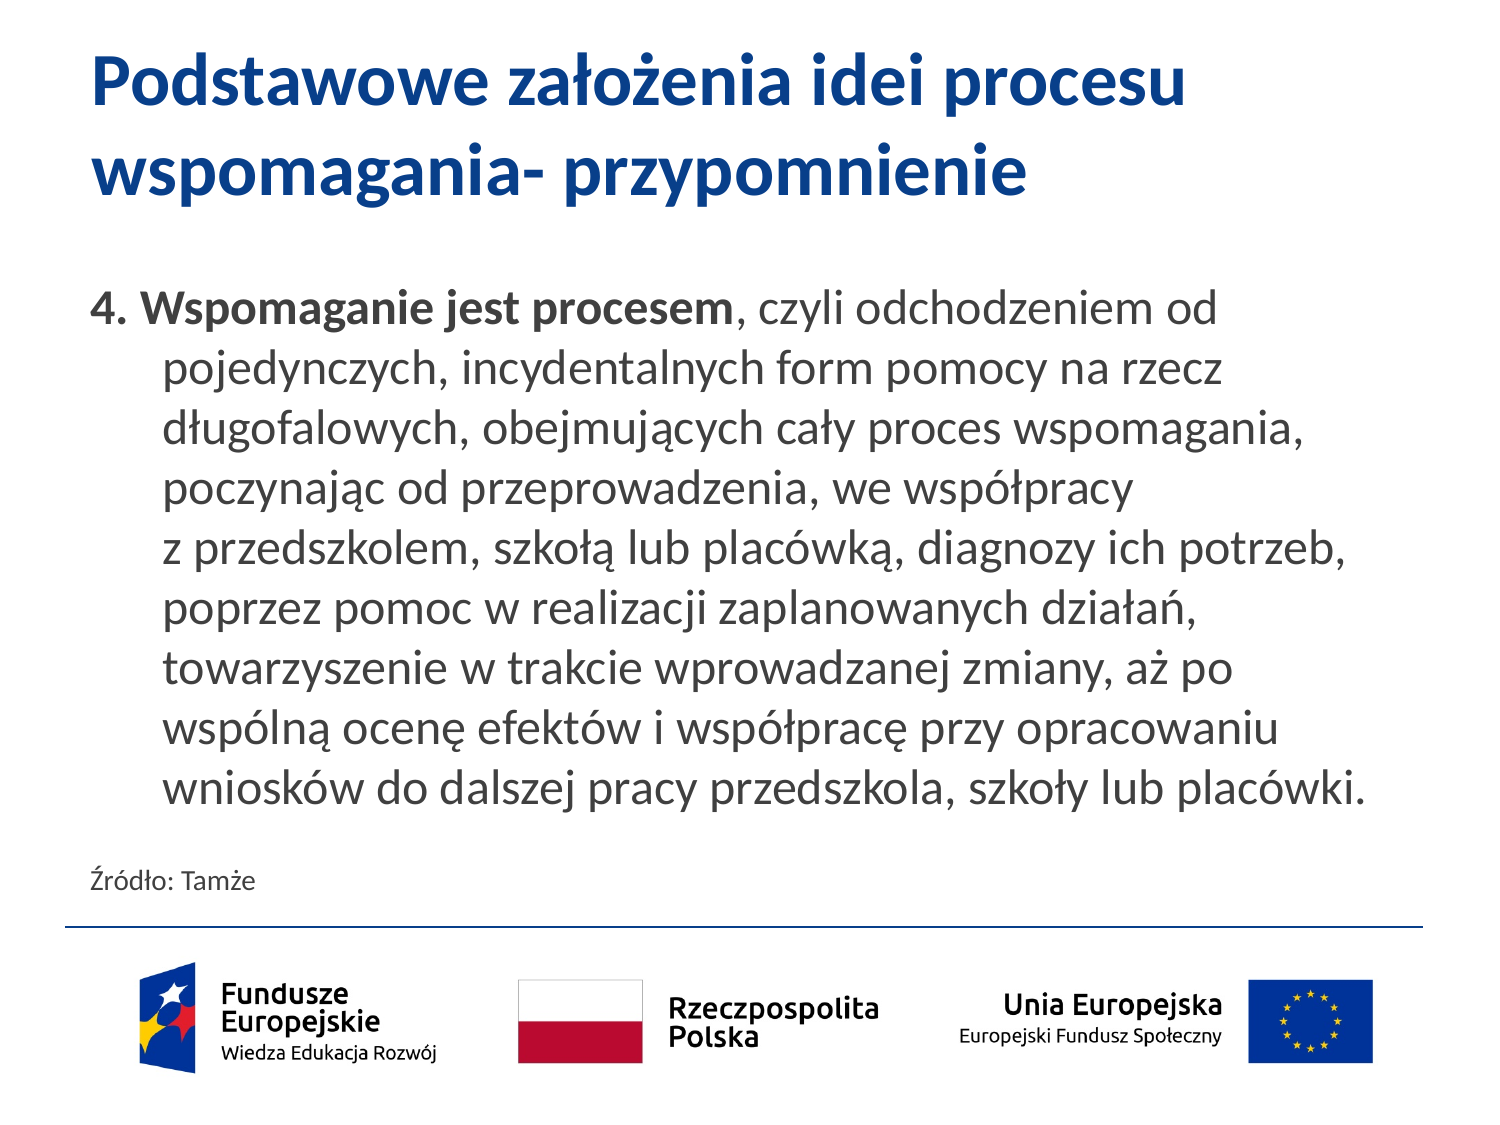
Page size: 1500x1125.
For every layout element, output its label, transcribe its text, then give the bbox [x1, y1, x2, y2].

list 4. Wspomaganie jest procesem, czyli odchodzeniem od pojedynczych, incydentalnych form pomocy na rzecz długofalowych, obejmujących cały proces wspomagania, poczynając od przeprowadzenia, we współpracy z przedszkolem, szkołą lub placówką, diagnozy ich potrzeb, poprzez pomoc w realizacji zaplanowanych działań, towarzyszenie w trakcie wprowadzanej zmiany, aż po wspólną ocenę efektów i współpracę przy opracowaniu wniosków do dalszej pracy przedszkola, szkoły lub placówki. Źródło: Tamże [75, 267, 1425, 917]
picture [112, 934, 1400, 1101]
title Podstawowe założenia idei procesu wspomagania- przypomnienie [76, 30, 1427, 219]
